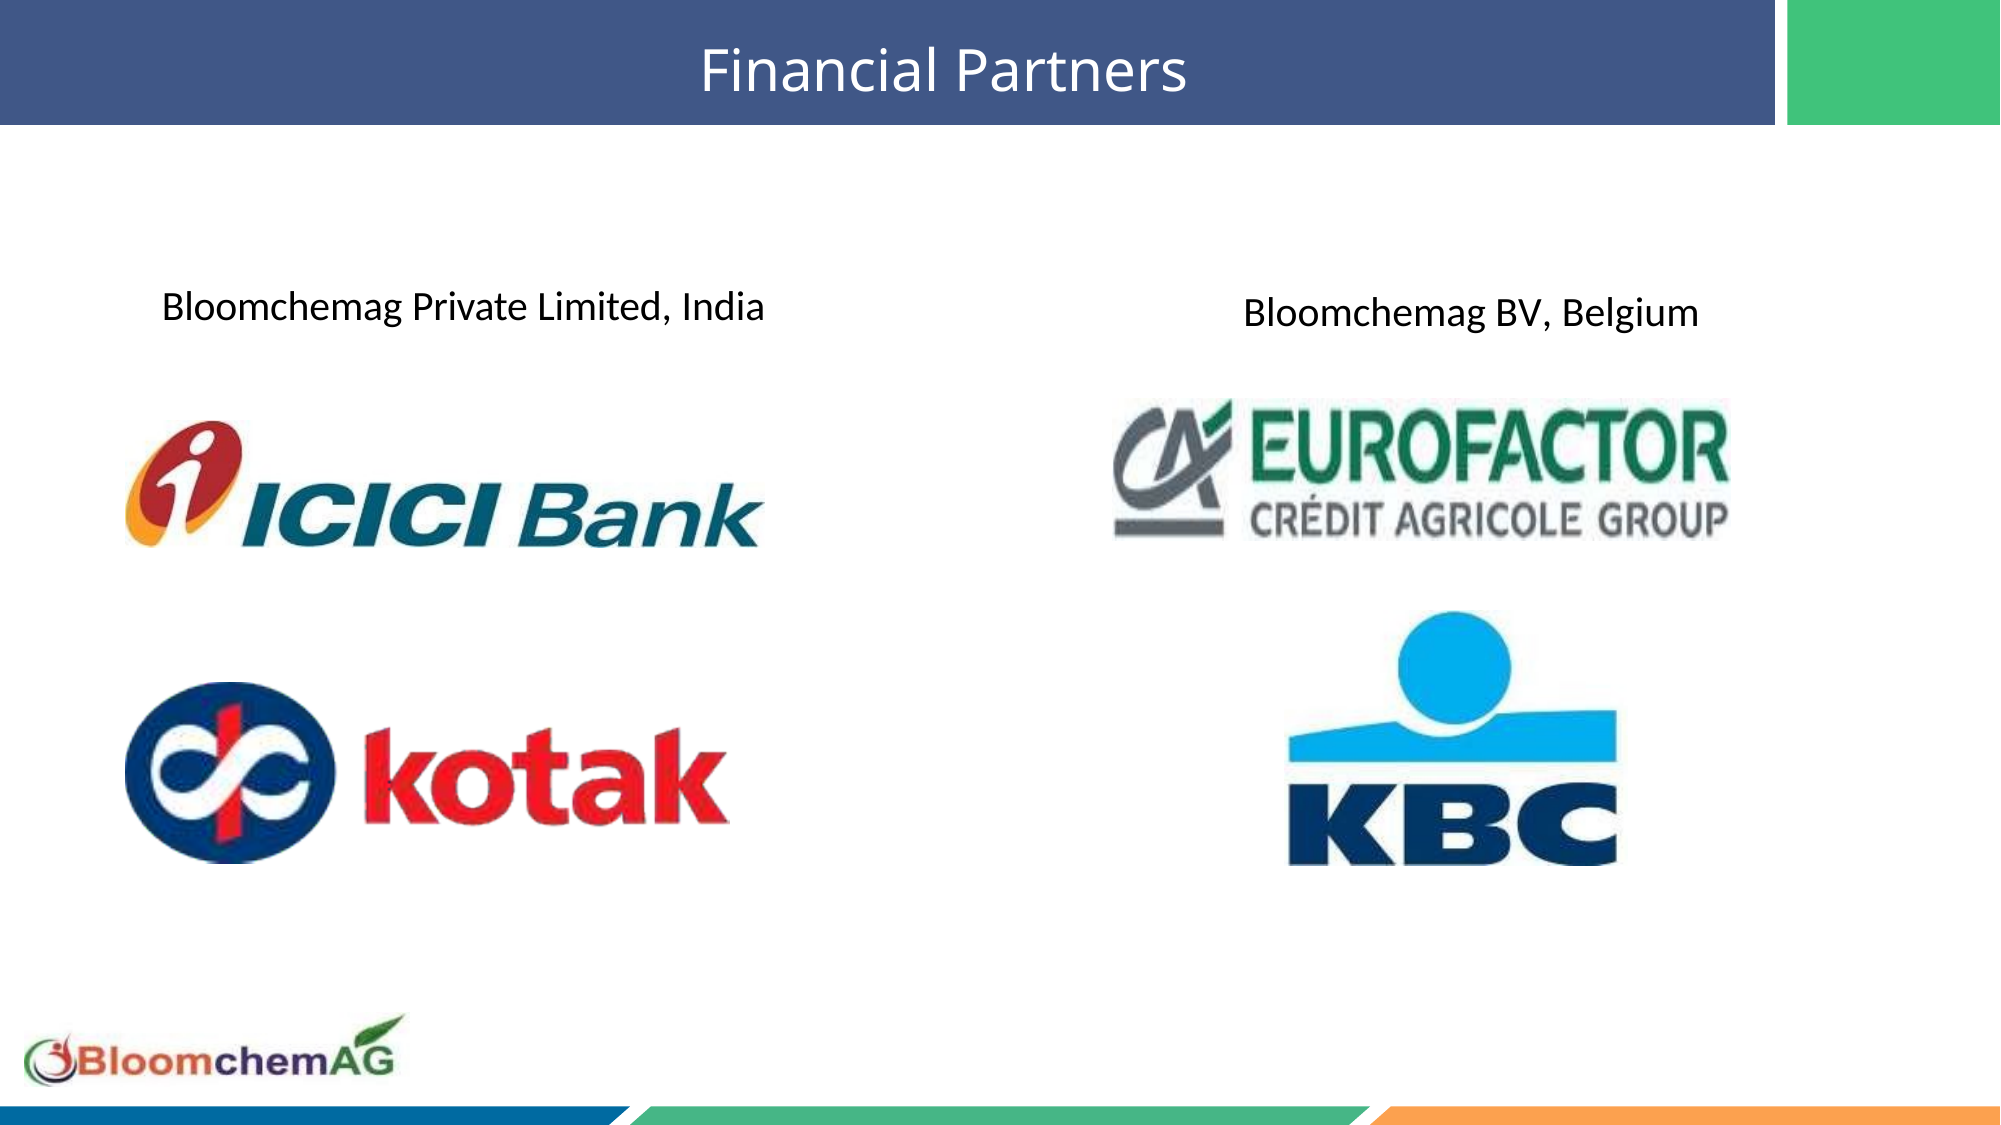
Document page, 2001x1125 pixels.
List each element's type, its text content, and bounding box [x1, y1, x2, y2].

text_box [0, 0, 1777, 127]
picture [1112, 398, 1732, 542]
text_box [1785, 0, 2000, 127]
text_box Bloomchemag Private Limited, India [159, 276, 815, 329]
text_box Bloomchemag BV, Belgium [1241, 282, 1751, 335]
picture [124, 681, 731, 864]
picture [24, 1012, 410, 1087]
title Financial Partners [608, 30, 1278, 221]
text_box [0, 1106, 2000, 1125]
picture [124, 420, 766, 548]
picture [1284, 610, 1628, 866]
